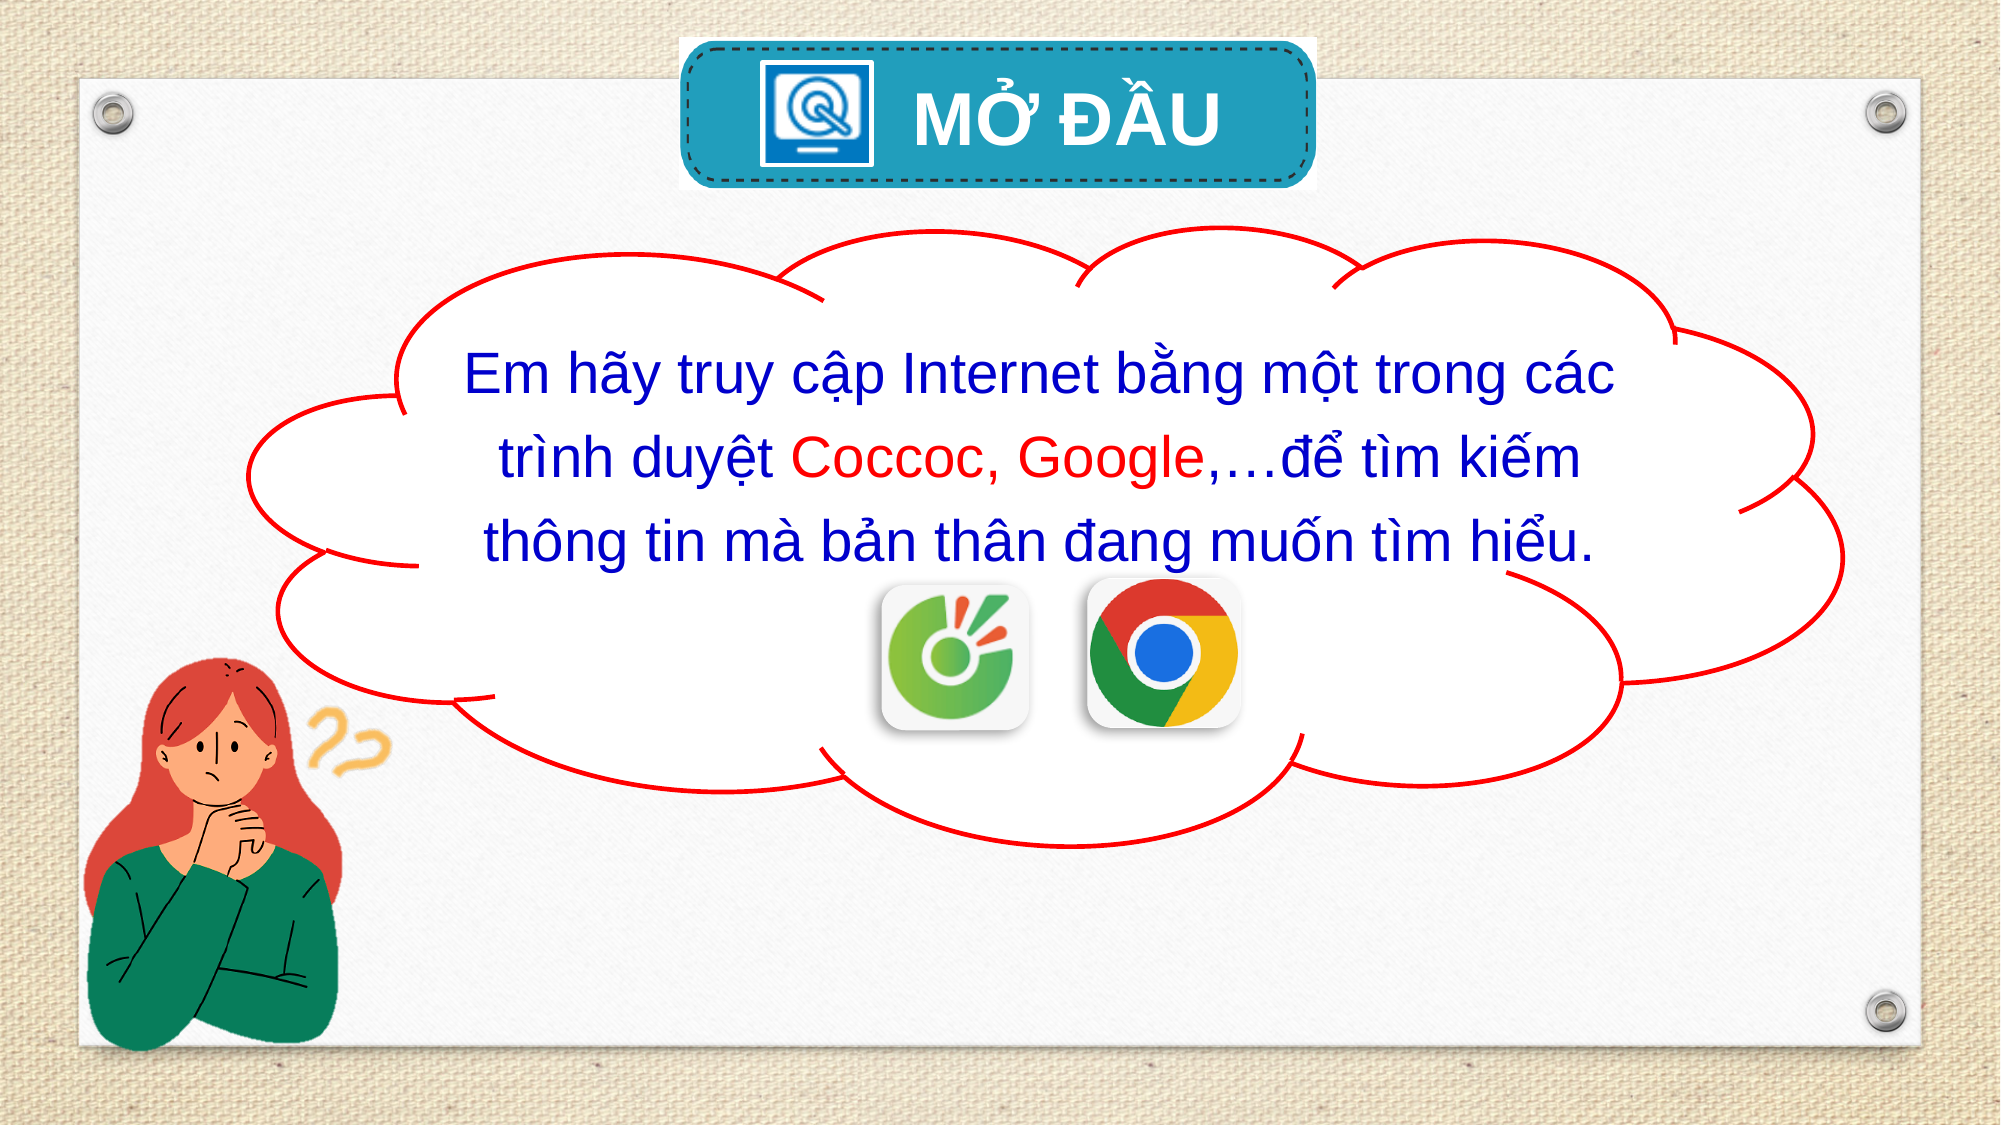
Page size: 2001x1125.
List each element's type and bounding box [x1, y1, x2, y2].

picture [0, 0, 2001, 1125]
text_box [83, 178, 1858, 1053]
